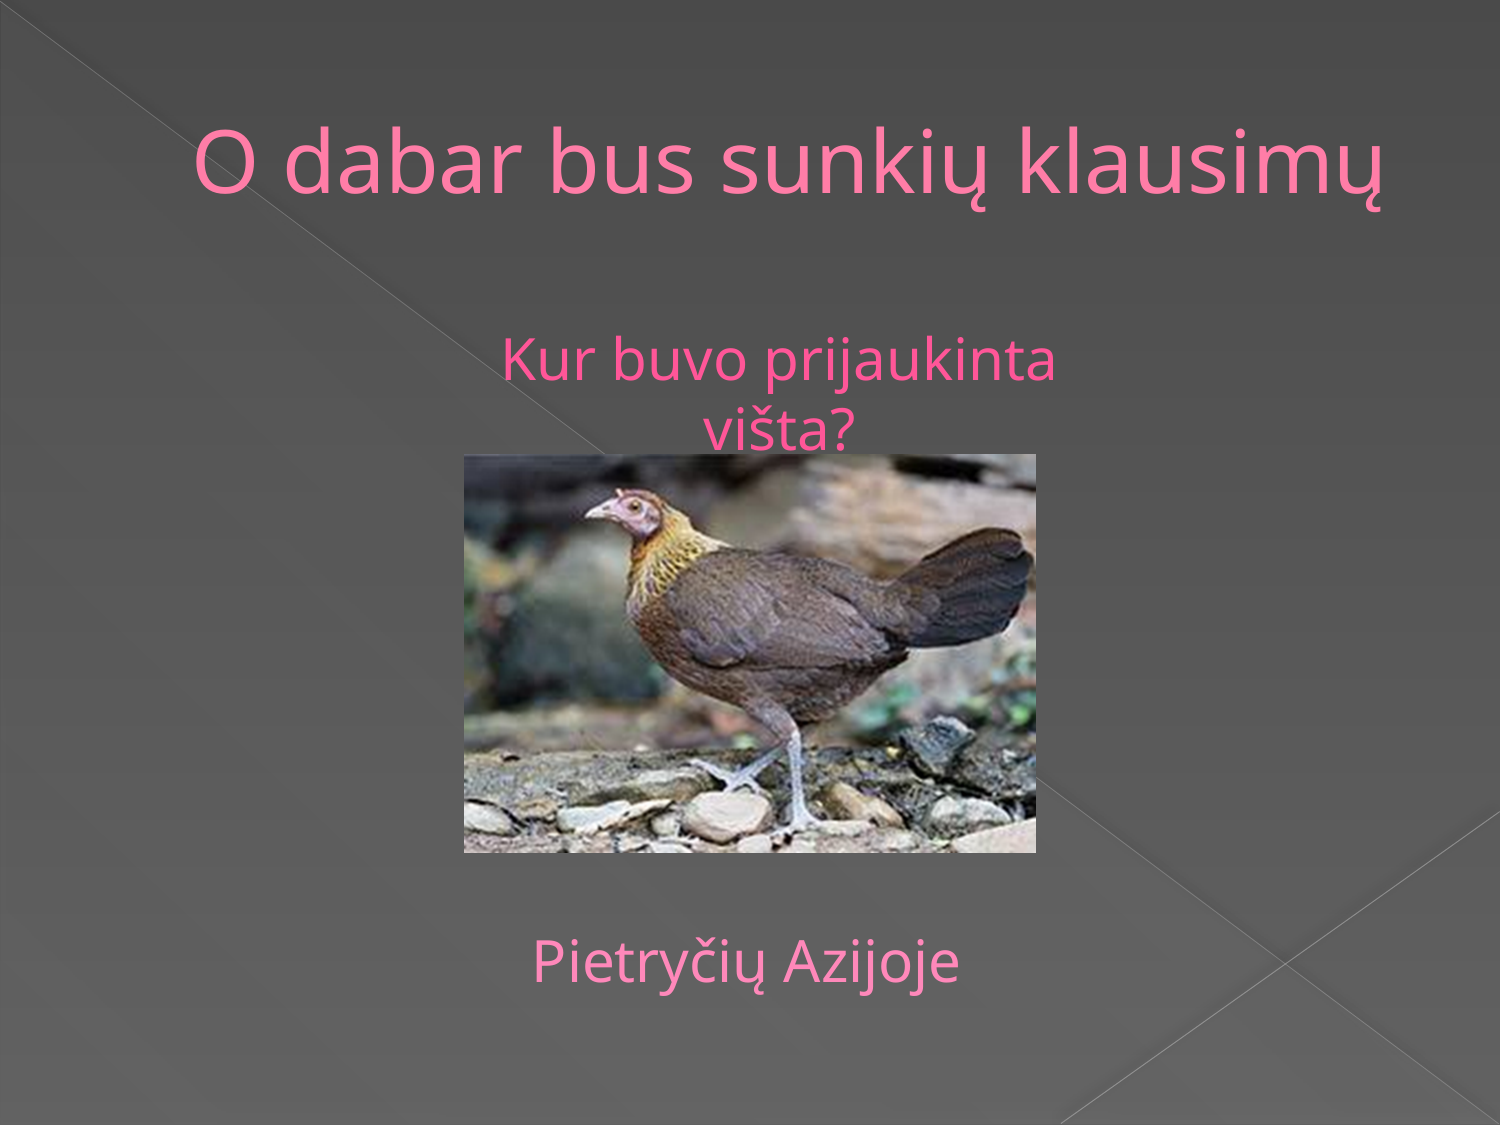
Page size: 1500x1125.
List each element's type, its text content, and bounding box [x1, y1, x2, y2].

text_box Kur buvo prijaukinta višta? [277, 314, 1282, 470]
title O dabar bus sunkių klausimų [75, 43, 1425, 274]
picture [464, 454, 1036, 854]
text_box Pietryčių Azijoje [431, 916, 1063, 1002]
